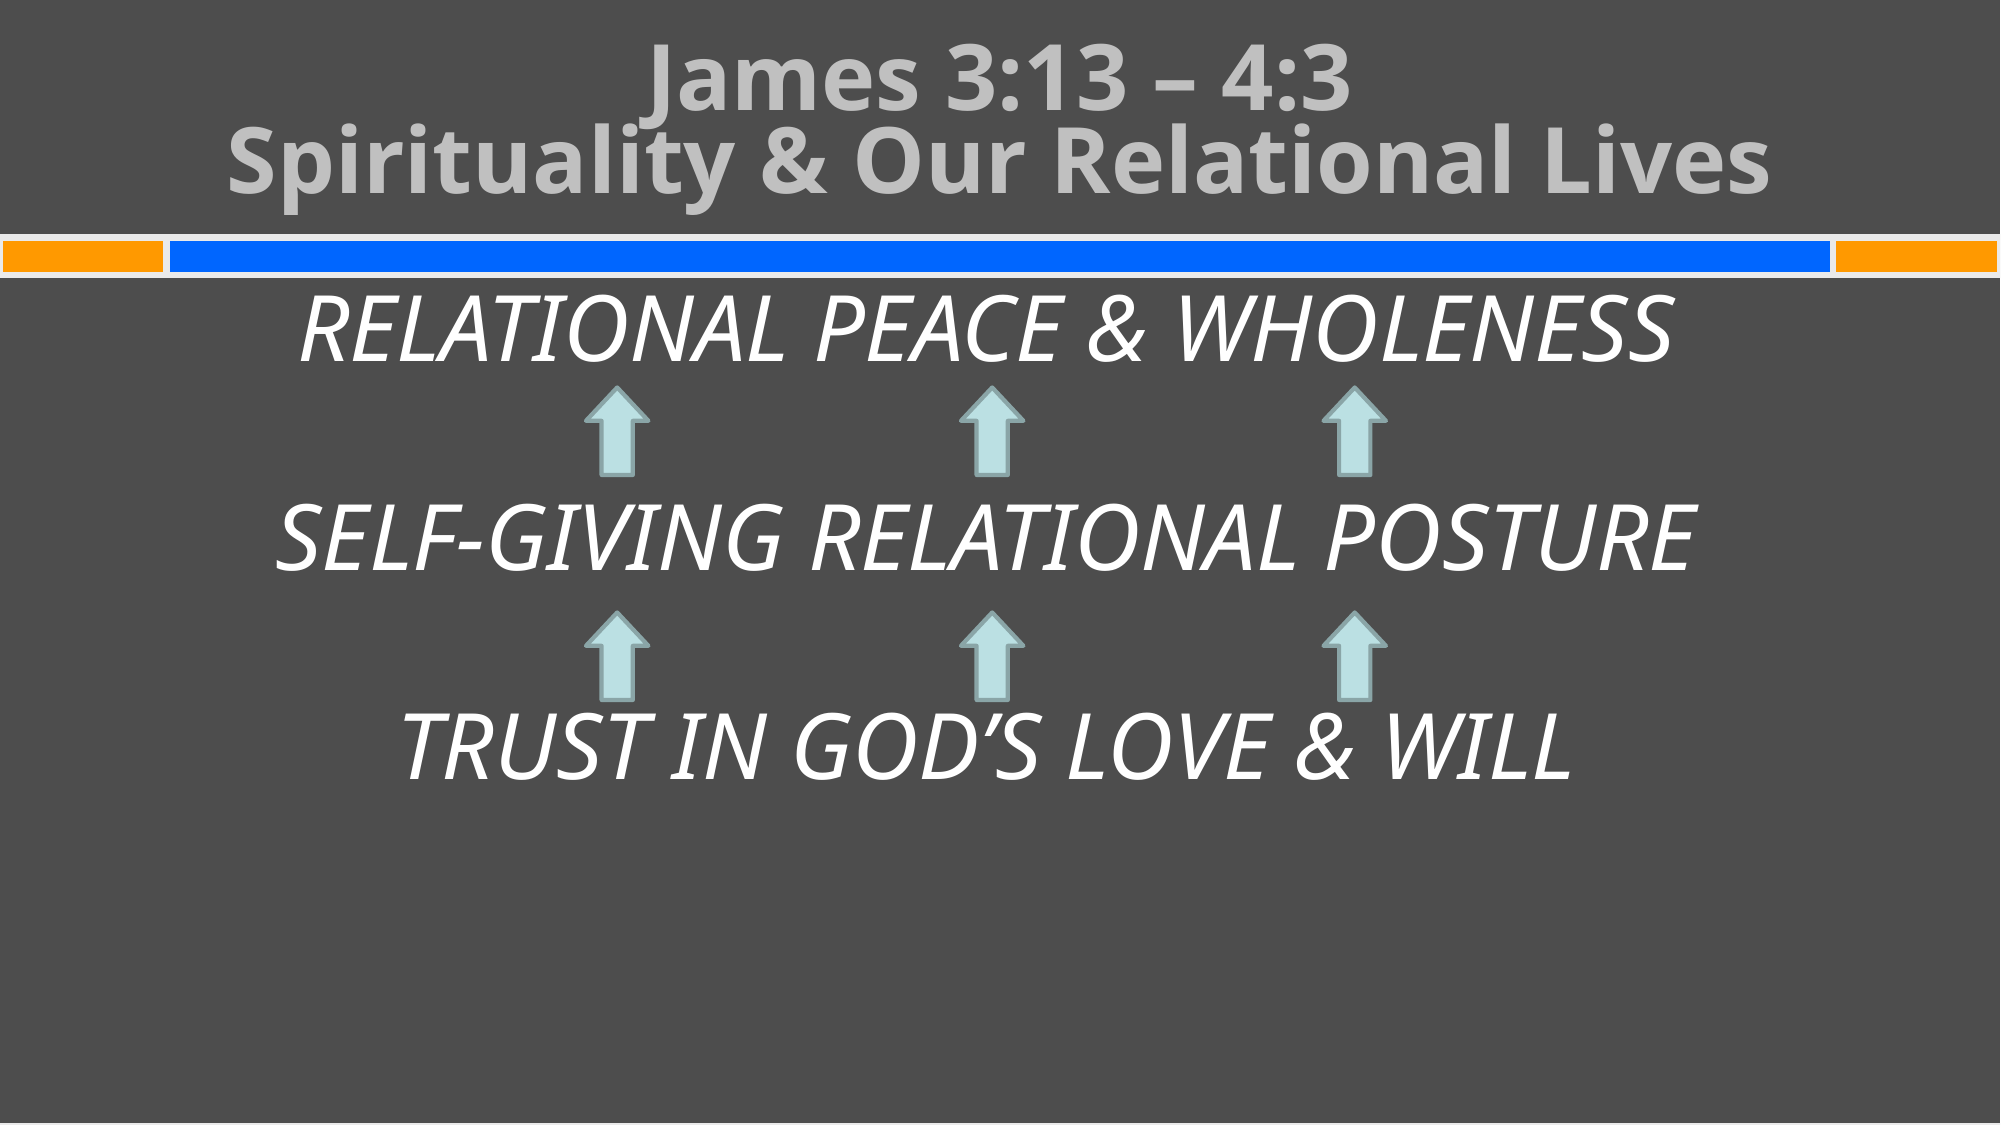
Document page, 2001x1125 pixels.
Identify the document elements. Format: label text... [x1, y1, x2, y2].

text_box [959, 385, 1026, 478]
text_box [1321, 385, 1388, 478]
text_box [584, 385, 651, 478]
text_box [959, 610, 1026, 703]
list RELATIONAL PEACE & WHOLENESS SELF-GIVING RELATIONAL POSTURE TRUST IN GOD’S LOVE & WILL [15, 291, 1958, 1096]
text_box [1321, 610, 1388, 703]
title James 3:13 – 4:3 Spirituality & Our Relational Lives [99, 44, 1901, 213]
text_box [584, 610, 651, 703]
